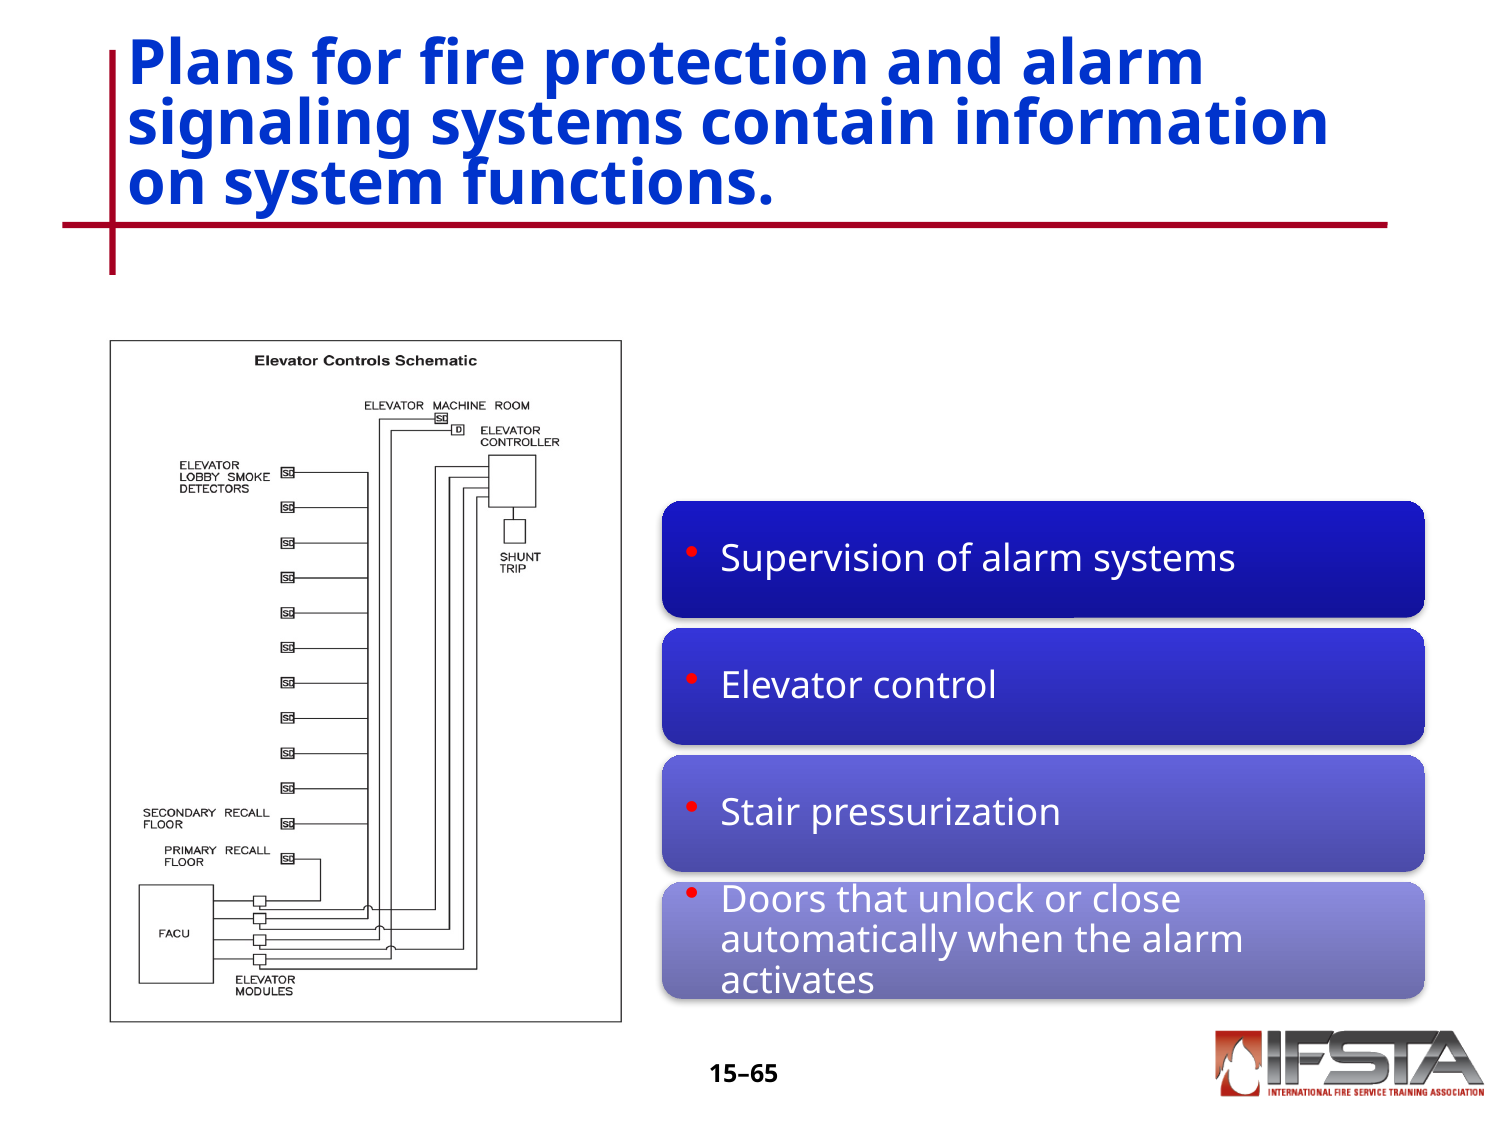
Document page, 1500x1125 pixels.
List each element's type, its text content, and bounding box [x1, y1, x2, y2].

slide_number 15–64 [587, 1050, 900, 1125]
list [662, 499, 1426, 1001]
title Plans for fire protection and alarm signaling systems contain information on system functions. [112, 28, 1388, 179]
picture [106, 337, 626, 1026]
picture [1215, 1030, 1485, 1099]
